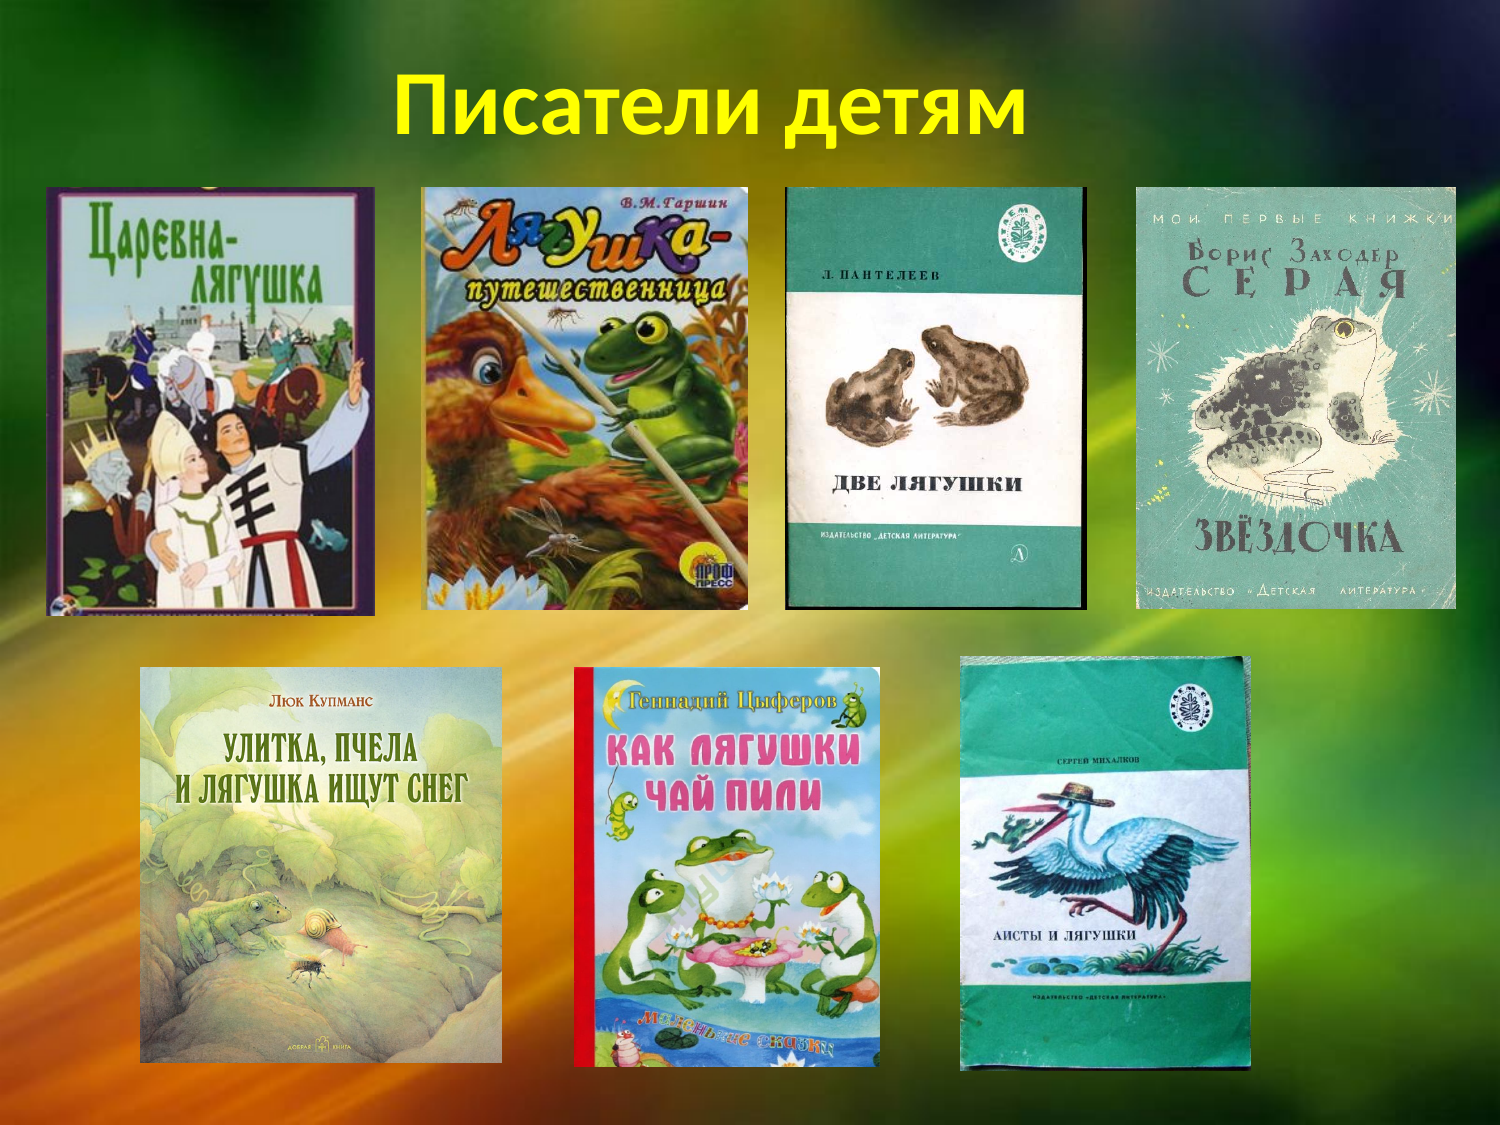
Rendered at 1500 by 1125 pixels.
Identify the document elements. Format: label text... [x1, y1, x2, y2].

picture [0, 0, 1500, 1125]
text_box Писатели детям [378, 35, 1067, 160]
